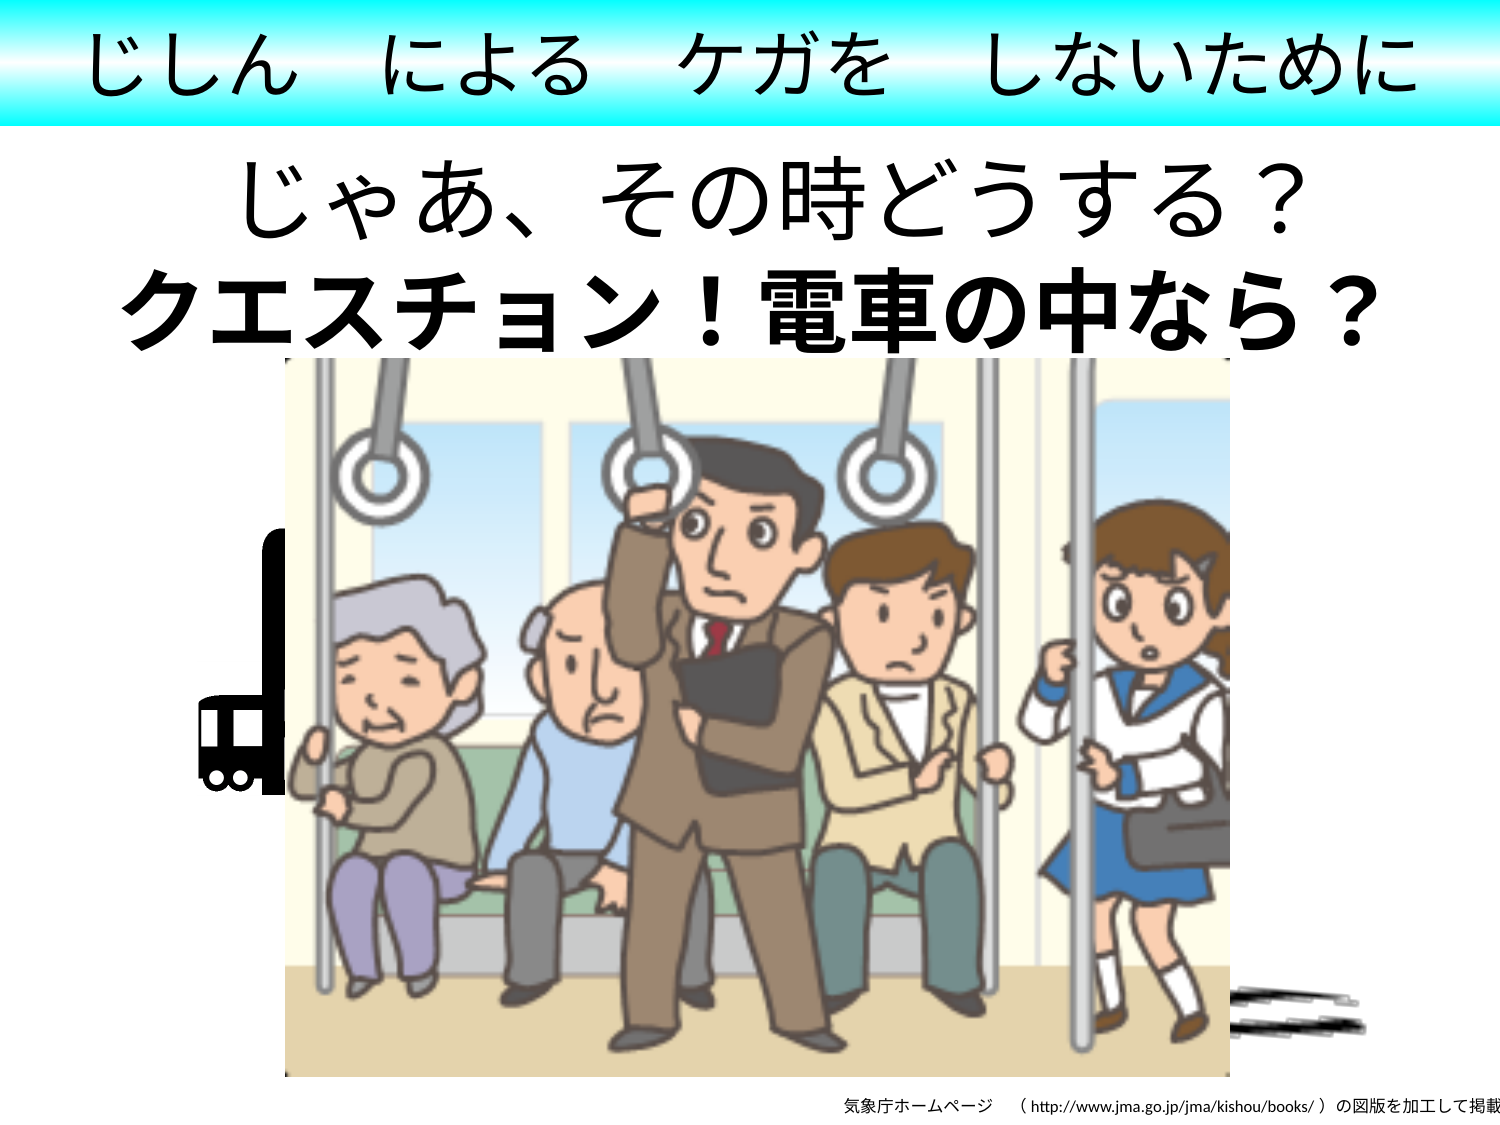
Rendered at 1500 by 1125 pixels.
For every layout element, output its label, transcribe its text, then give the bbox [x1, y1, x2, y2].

text_box じゃあ、その時どうする？ [211, 134, 1343, 246]
text_box クエスチョン！電車の中なら？ [100, 246, 1415, 372]
picture [197, 358, 1402, 1087]
text_box 気象庁ホームページ （http://www.jma.go.jp/jma/kishou/books/）の図版を加工して掲載 [828, 1088, 1500, 1124]
text_box じしん による ケガを しないために [0, 0, 1500, 126]
